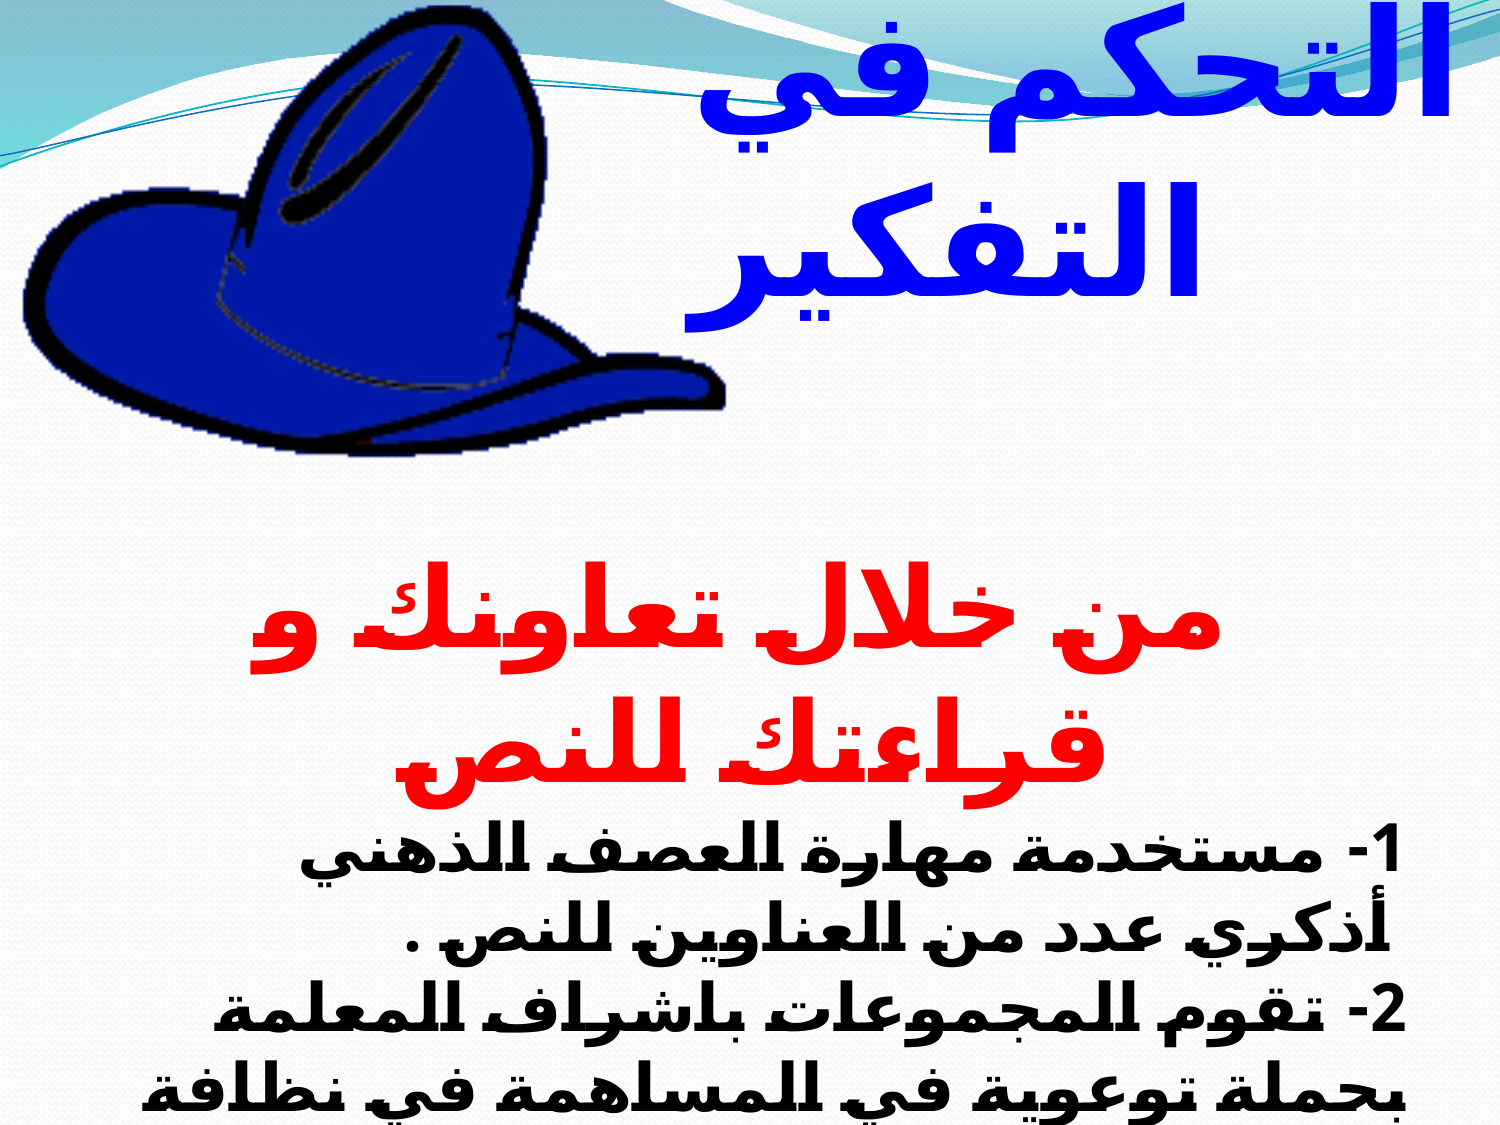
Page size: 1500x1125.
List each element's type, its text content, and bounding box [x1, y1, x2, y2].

picture [0, 0, 739, 469]
text_box من خلال تعاونك و قراءتك للنص 1- مستخدمة مهارة العصف الذهني أذكري عدد من العناوين للنص . 2- تقوم المجموعات باشراف المعلمة بحملة توعوية في المساهمة في نظافة الفصل والساحة المدرسية ؟ [58, 527, 1424, 1125]
title التحكم في التفكير [744, 105, 1500, 327]
